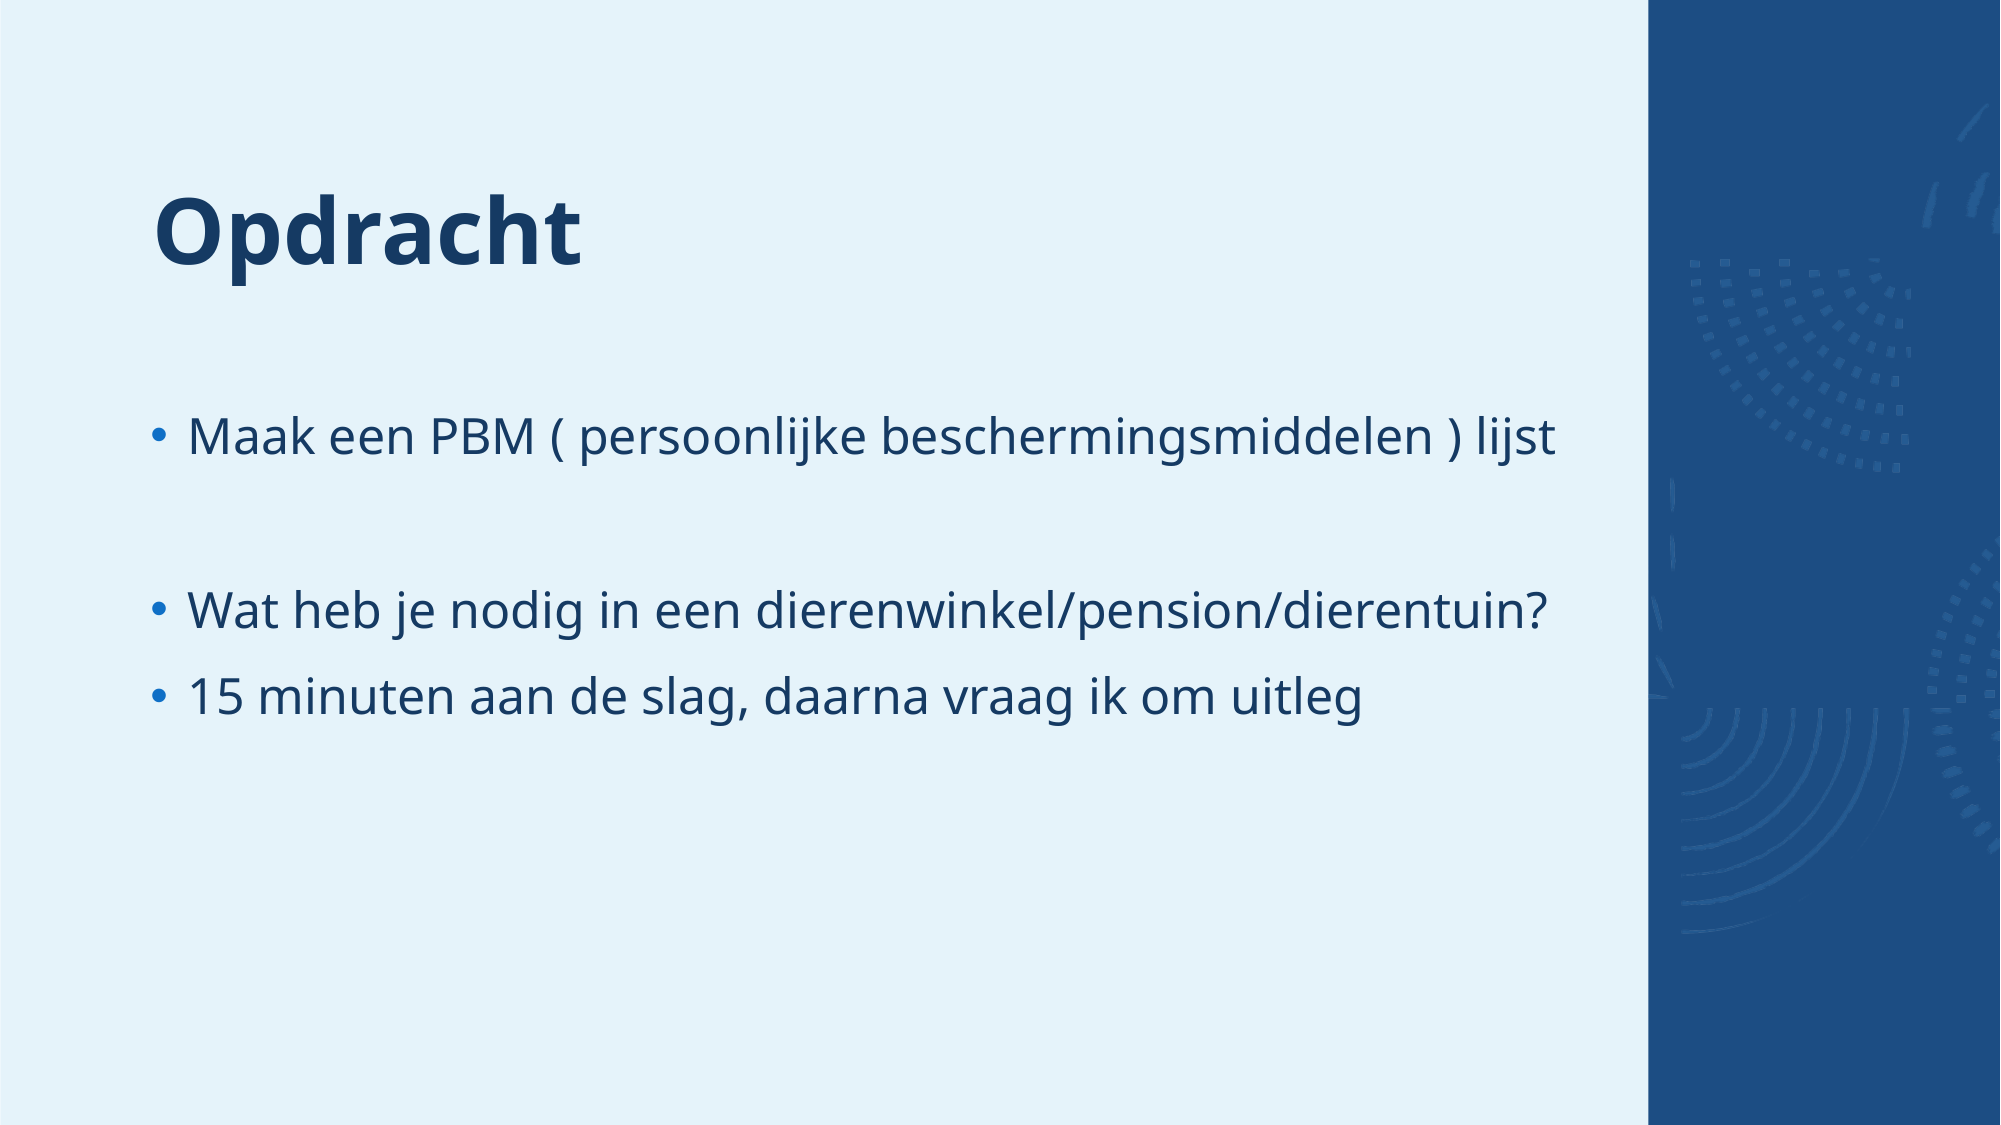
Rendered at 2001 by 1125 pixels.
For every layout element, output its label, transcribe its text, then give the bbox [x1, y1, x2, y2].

text_box [0, 0, 1647, 1125]
text_box [1647, 0, 2000, 1125]
title Opdracht [137, 91, 1575, 365]
list Maak een PBM ( persoonlijke beschermingsmiddelen ) lijst Wat heb je nodig in een dierenwinkel/pension/dierentuin? 15 minuten aan de slag, daarna vraag ik om uitleg [135, 391, 1573, 1003]
